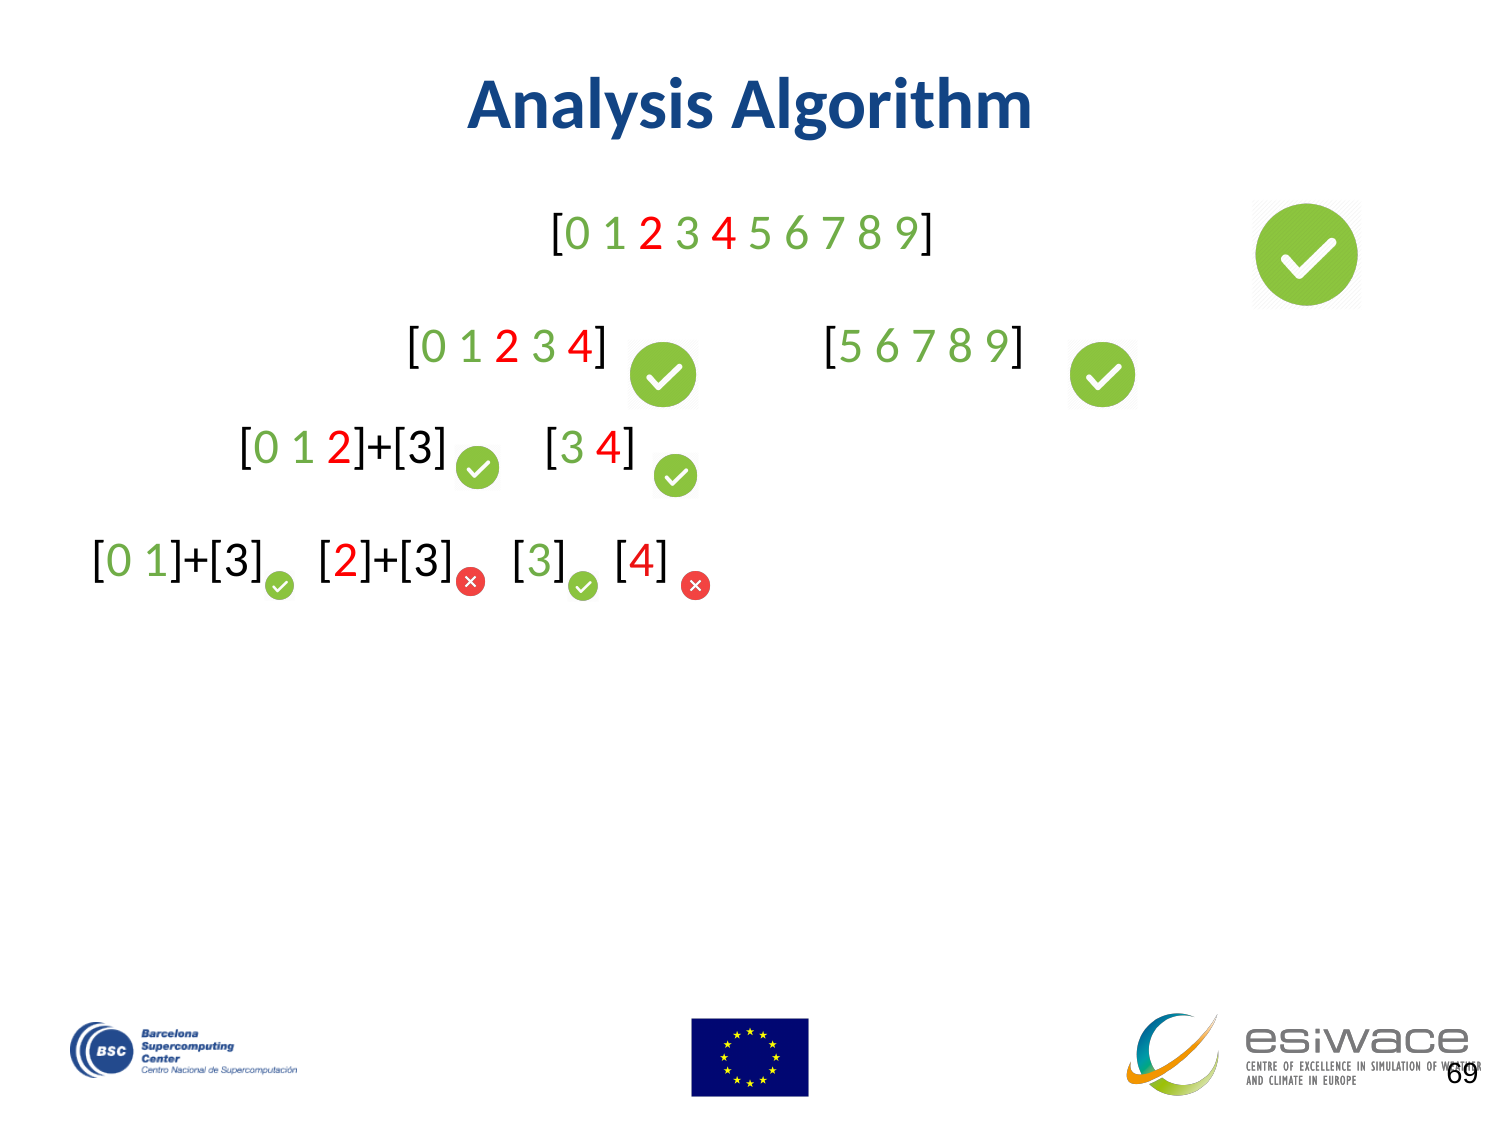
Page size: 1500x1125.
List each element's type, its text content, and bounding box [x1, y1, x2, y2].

text_box [0 1]+[3] [76, 525, 302, 651]
list [4] [598, 525, 688, 652]
list [0 1 2 3 4 5 6 7 8 9] [534, 199, 966, 325]
text_box [2]+[3] [302, 525, 552, 651]
picture [1250, 198, 1363, 311]
title Analysis Algorithm [76, 35, 1427, 174]
list [3 4] [528, 412, 778, 539]
list [0 1 2 3 4] [391, 312, 641, 438]
list [0 1 2]+[3] [223, 412, 473, 525]
picture [70, 1022, 297, 1078]
picture [652, 452, 699, 499]
list [3] [496, 525, 585, 652]
picture [1067, 339, 1139, 411]
picture [454, 444, 501, 491]
picture [691, 1018, 809, 1097]
picture [567, 570, 599, 602]
picture [627, 339, 699, 411]
picture [264, 569, 296, 601]
picture [1121, 1012, 1481, 1098]
picture [455, 565, 487, 597]
slide_number 69 [1403, 1038, 1494, 1125]
list [5 6 7 8 9] [807, 312, 1047, 438]
picture [680, 569, 712, 601]
